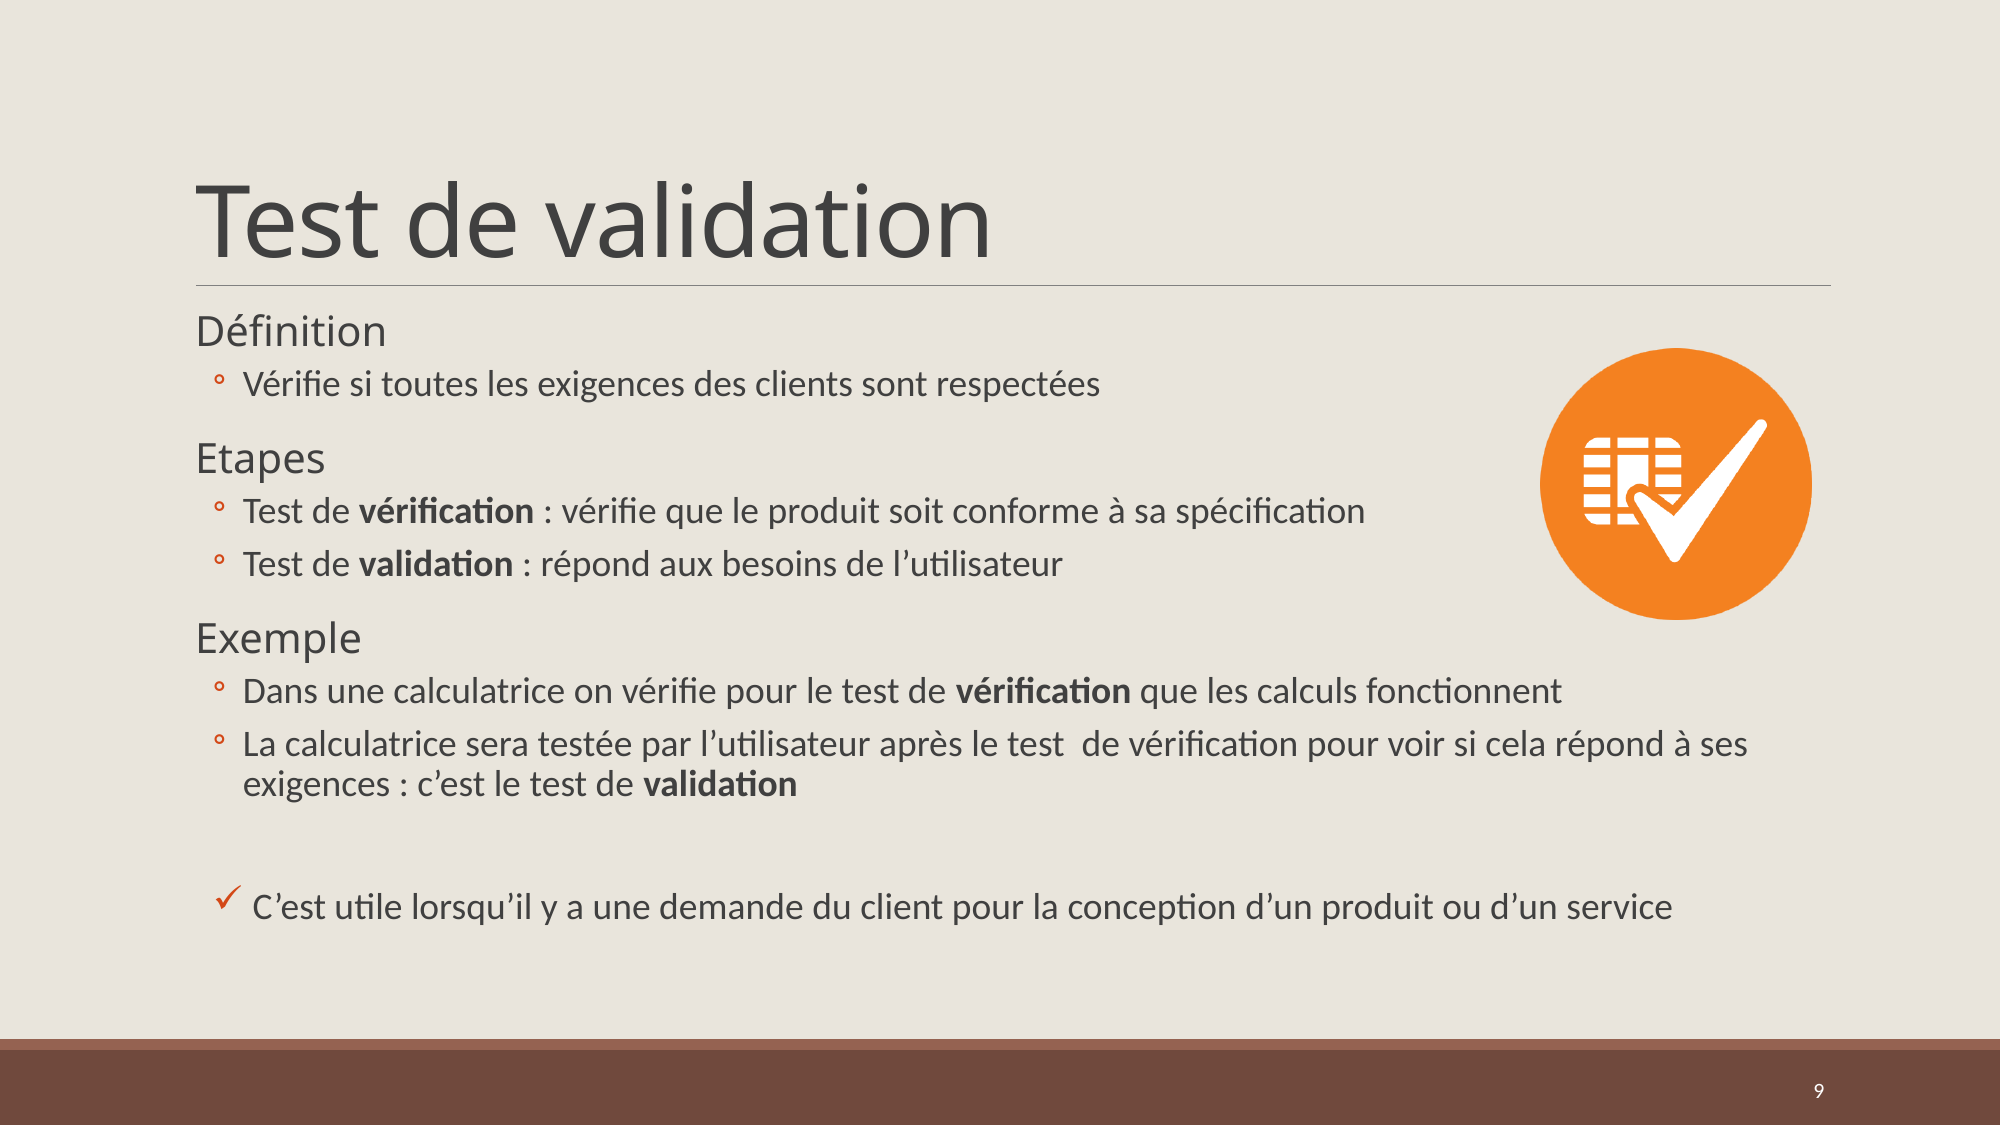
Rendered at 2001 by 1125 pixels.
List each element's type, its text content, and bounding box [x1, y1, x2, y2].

picture [1539, 348, 1812, 621]
list Définition Vérifie si toutes les exigences des clients sont respectées Etapes Test de vérification : vérifie que le produit soit conforme à sa spécification Test de validation : répond aux besoins de l’utilisateur Exemple Dans une calculatrice on vérifie pour le test de vérification que les calculs fonctionnent La calculatrice sera testée par l’utilisateur après le test de vérification pour voir si cela répond à ses exigences : c’est le test de validation C’est utile lorsqu’il y a une demande du client pour la conception d’un produit ou d’un service [180, 302, 1830, 963]
title Test de validation [180, 47, 1830, 285]
slide_number 9 [1624, 1059, 1840, 1120]
